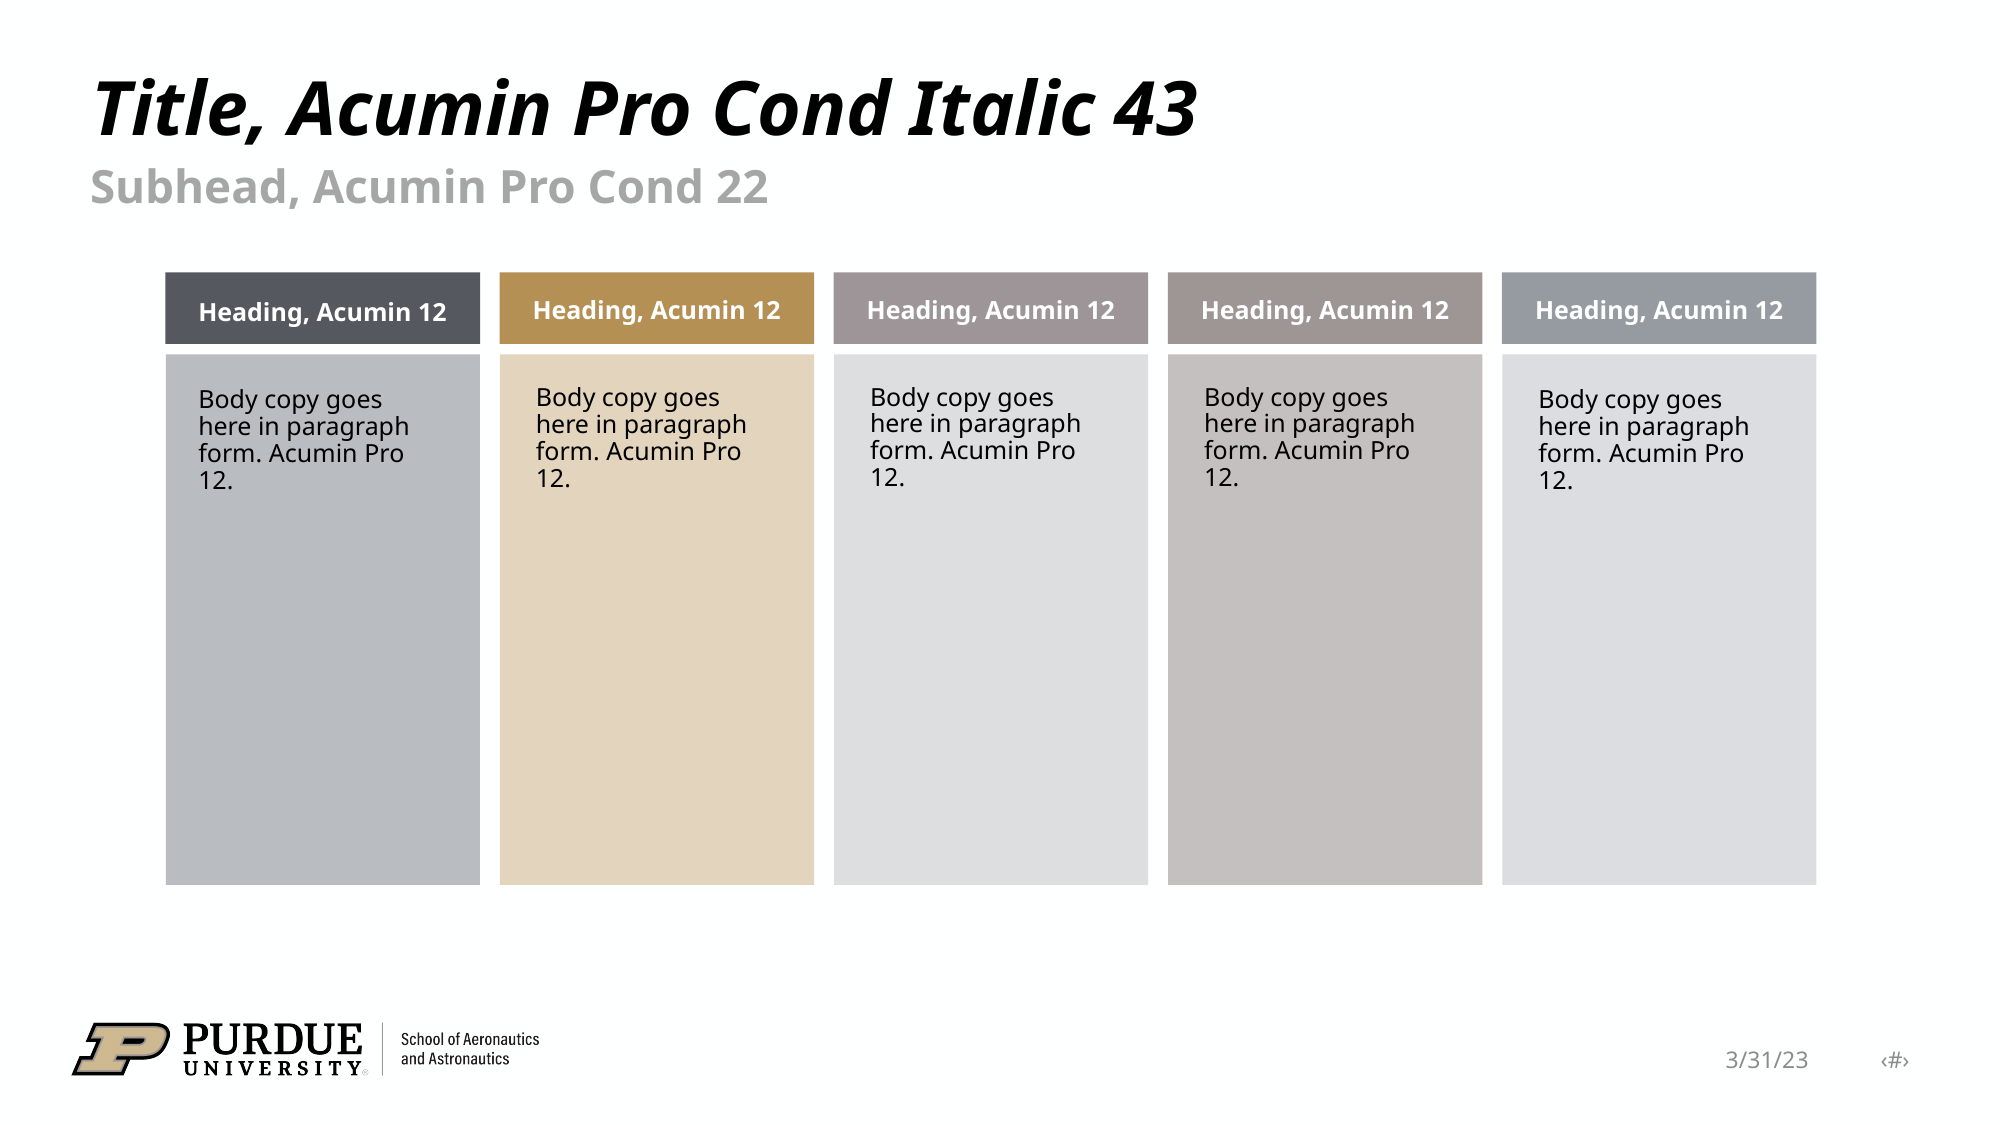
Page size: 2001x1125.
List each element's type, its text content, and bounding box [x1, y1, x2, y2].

list Subhead, Acumin Pro Cond 22 [75, 156, 1925, 217]
list Heading, Acumin 12 [1167, 290, 1483, 327]
picture [71, 1020, 624, 1079]
list Body copy goes here in paragraph form. Acumin Pro 12. [1189, 377, 1462, 863]
list Body copy goes here in paragraph form. Acumin Pro 12. [1523, 379, 1796, 865]
list Heading, Acumin 12 [1501, 290, 1817, 327]
list Body copy goes here in paragraph form. Acumin Pro 12. [520, 377, 793, 863]
list Body copy goes here in paragraph form. Acumin Pro 12. [183, 379, 456, 865]
list Heading, Acumin 12 [165, 292, 481, 329]
list Heading, Acumin 12 [499, 290, 815, 327]
title Title, Acumin Pro Cond Italic 43 [76, 63, 1925, 156]
list Heading, Acumin 12 [833, 290, 1149, 327]
list Body copy goes here in paragraph form. Acumin Pro 12. [855, 377, 1127, 863]
footer 3/31/23 ‹#› [1631, 1032, 1925, 1086]
